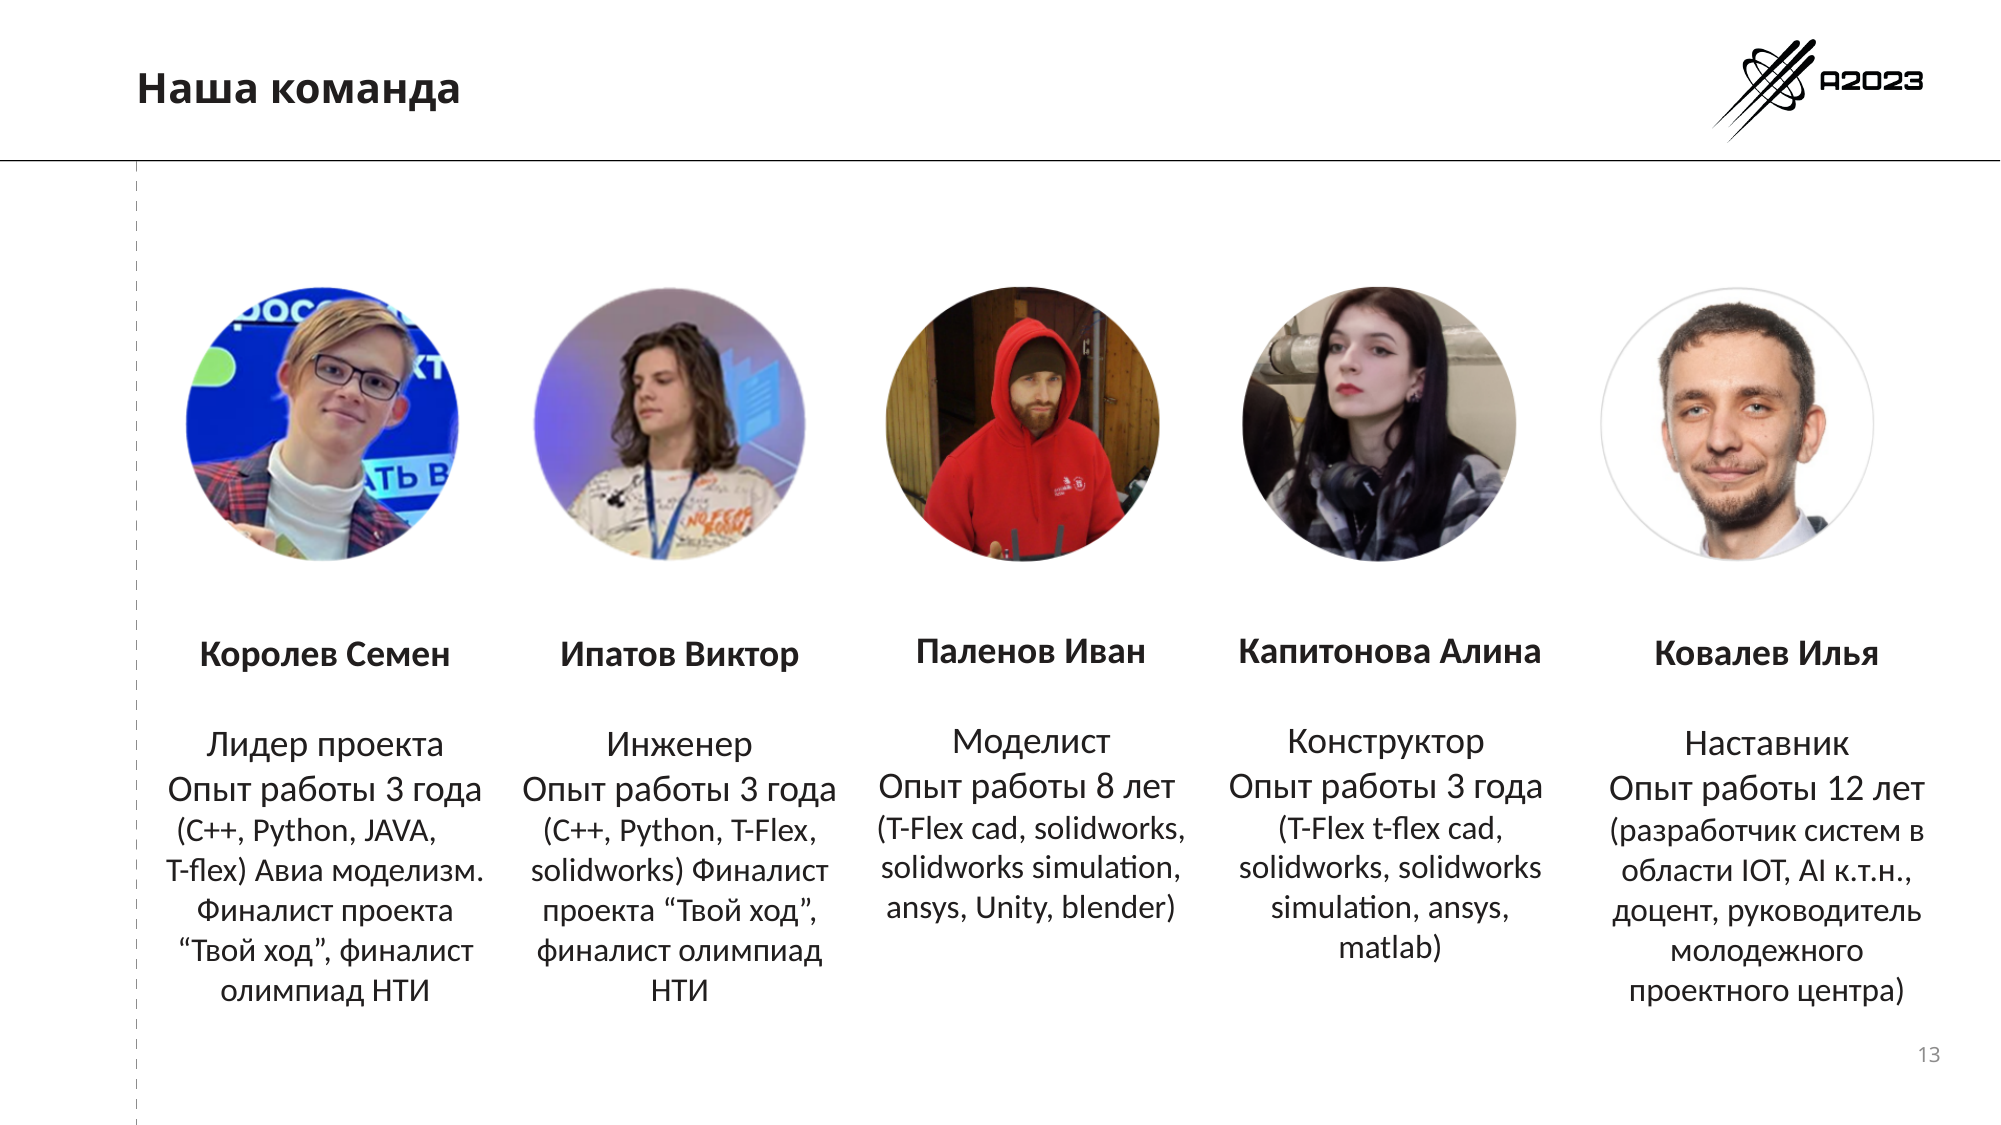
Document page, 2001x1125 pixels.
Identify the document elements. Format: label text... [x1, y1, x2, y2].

text_box Капитонова Алина Конструктор Опыт работы 3 года (T-Flex t-flex cad, solidworks, solidworks simulation, ansys, matlab) [1206, 618, 1575, 973]
picture [0, 0, 2001, 1125]
text_box Паленов Иван Моделист Опыт работы 8 лет (T-Flex cad, solidworks, solidworks simulation, ansys, Unity, blender) [856, 618, 1206, 933]
text_box Ипатов Виктор Инженер Опыт работы 3 года (С++, Python, T-Flex, solidworks) Финалист проекта “Твой ход”, финалист олимпиад НТИ [501, 621, 859, 1016]
text_box Ковалев Илья Наставник Опыт работы 12 лет (разработчик систем в области IOT, AI к.т.н., доцент, руководитель молодежного проектного центра) [1588, 620, 1946, 1015]
title Наша команда [121, 59, 890, 134]
text_box Королев Семен Лидер проекта Опыт работы 3 года (С++, Python, JAVA, T-flex) Авиа моделизм. Финалист проекта “Твой ход”, финалист олимпиад НТИ [146, 621, 501, 1016]
slide_number 13 [1858, 1025, 1956, 1086]
